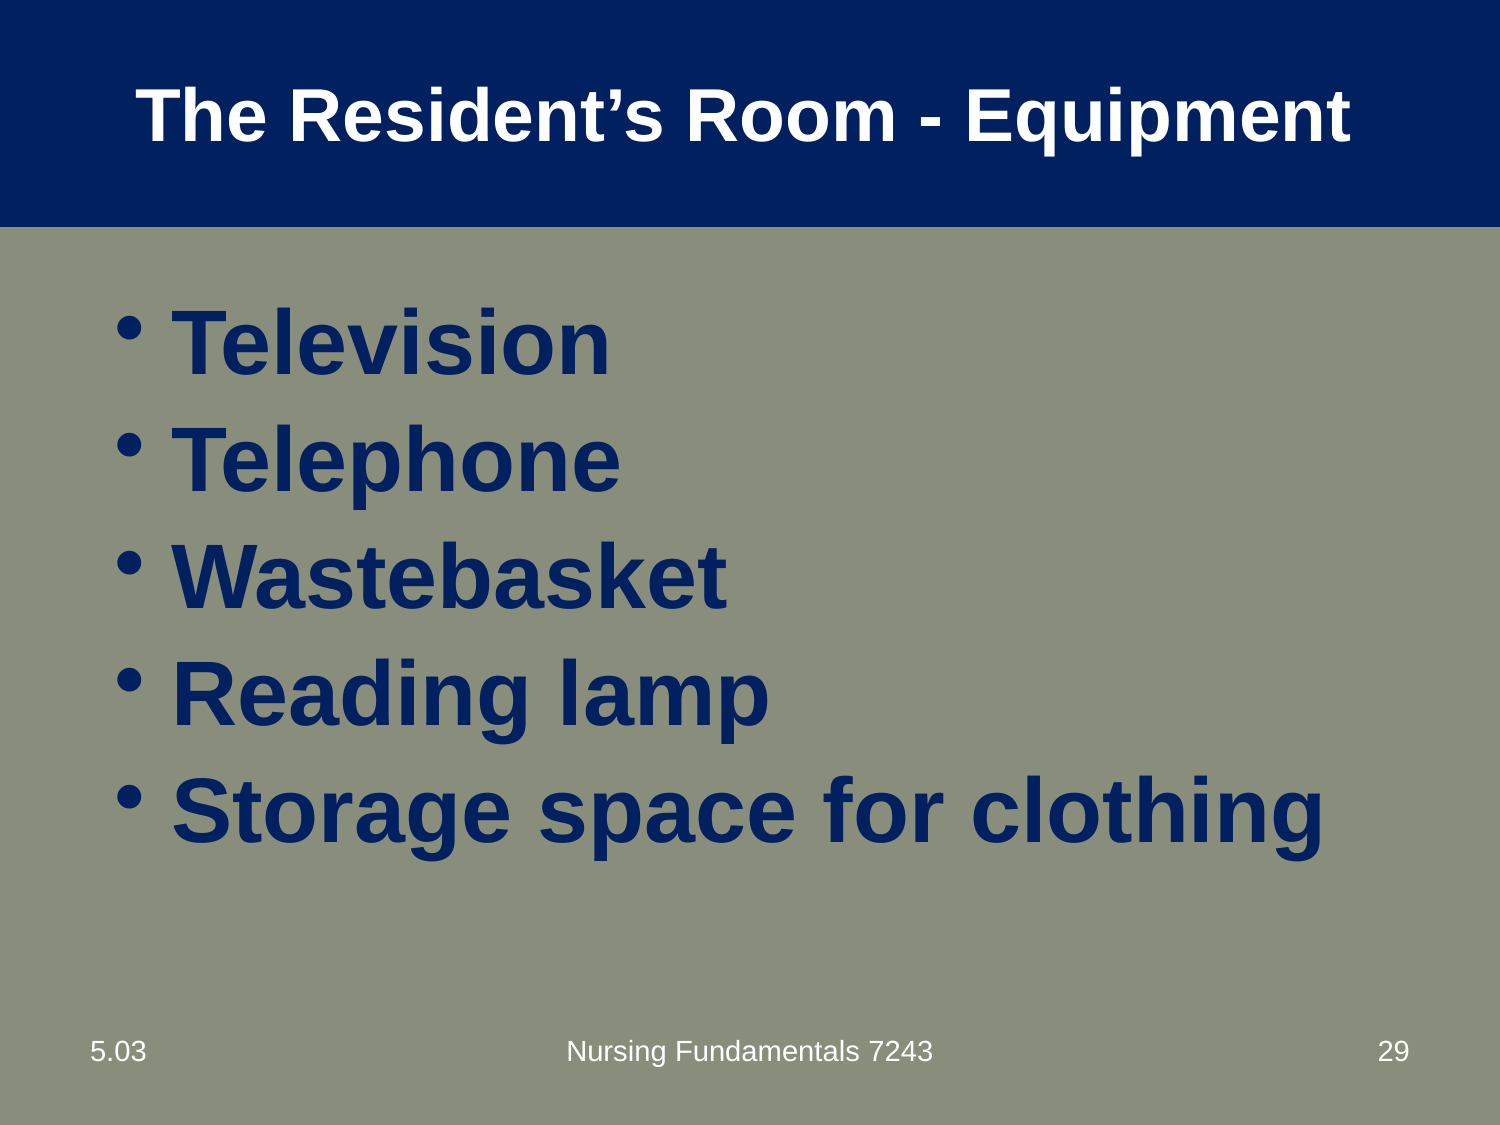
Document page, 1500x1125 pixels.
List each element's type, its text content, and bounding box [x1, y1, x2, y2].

slide_number 5.03 [75, 1024, 425, 1103]
footer Nursing Fundamentals 7243 [512, 1024, 988, 1103]
text_box The Resident’s Room - Equipment [24, 59, 1463, 165]
slide_number 29 [1074, 1024, 1425, 1103]
text_box [0, 0, 1500, 227]
list Television Telephone Wastebasket Reading lamp Storage space for clothing [99, 287, 1400, 1038]
